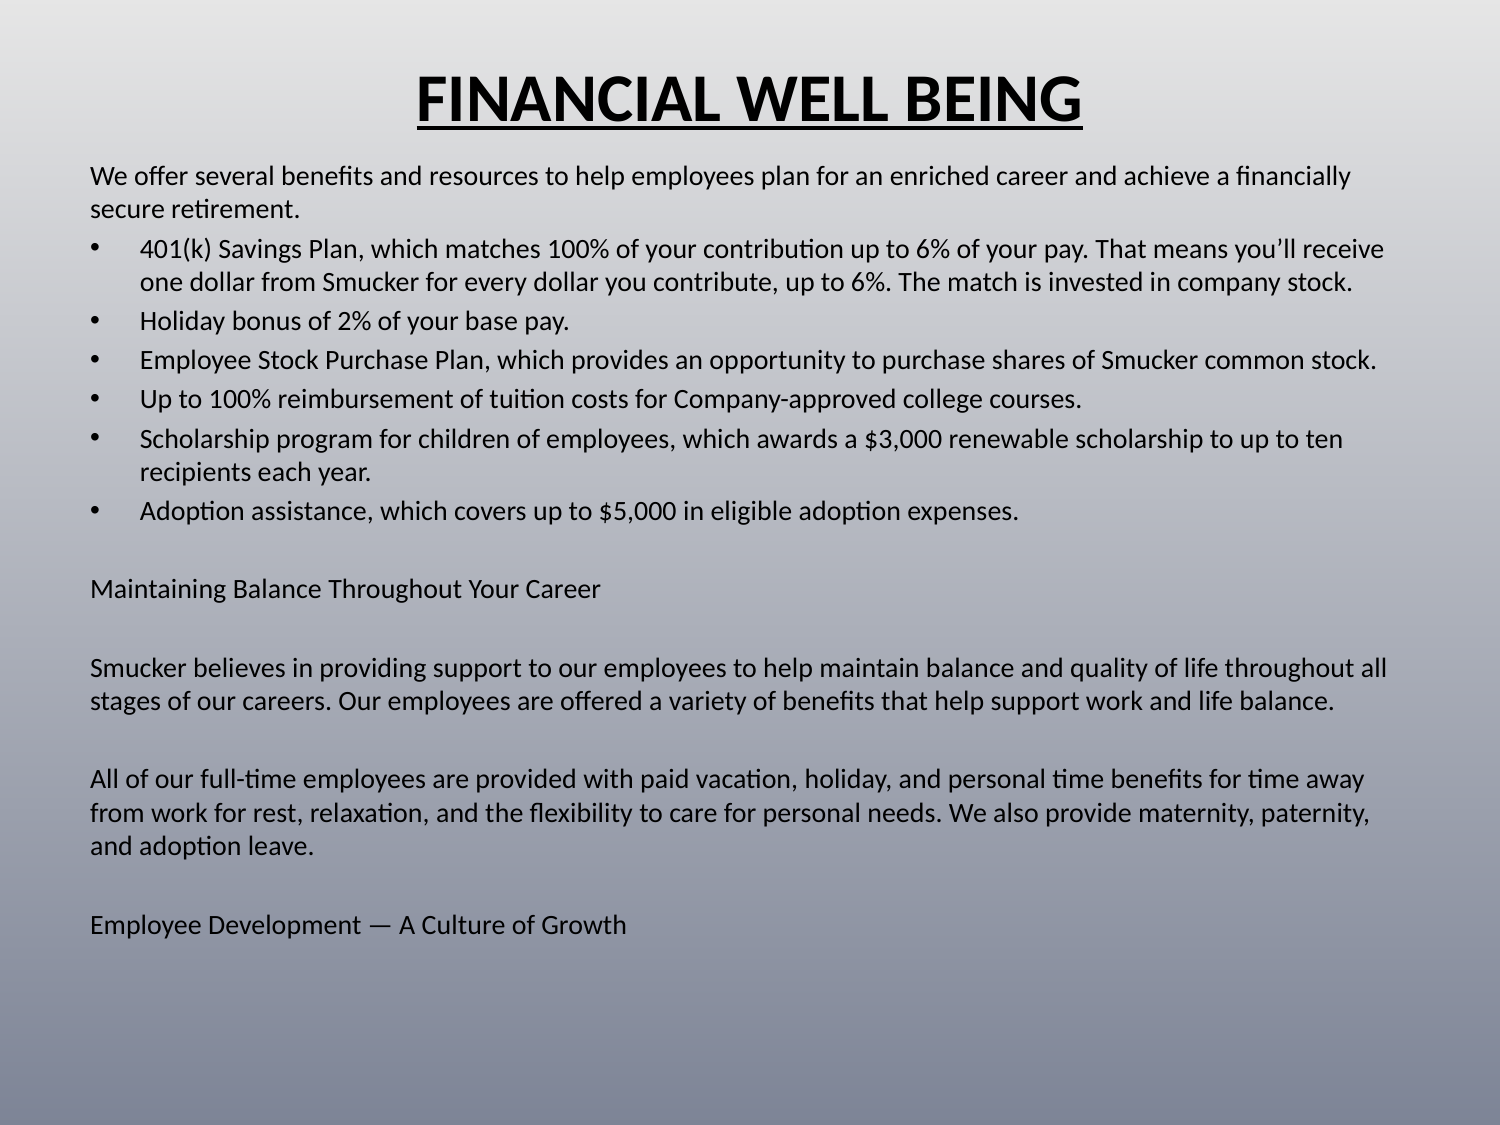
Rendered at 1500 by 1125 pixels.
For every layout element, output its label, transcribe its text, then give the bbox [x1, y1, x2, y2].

title FINANCIAL WELL BEING [75, 45, 1425, 149]
list We offer several benefits and resources to help employees plan for an enriched career and achieve a financially secure retirement. 401(k) Savings Plan, which matches 100% of your contribution up to 6% of your pay. That means you’ll receive one dollar from Smucker for every dollar you contribute, up to 6%. The match is invested in company stock. Holiday bonus of 2% of your base pay. Employee Stock Purchase Plan, which provides an opportunity to purchase shares of Smucker common stock. Up to 100% reimbursement of tuition costs for Company-approved college courses. Scholarship program for children of employees, which awards a $3,000 renewable scholarship to up to ten recipients each year. Adoption assistance, which covers up to $5,000 in eligible adoption expenses. Maintaining Balance Throughout Your Career Smucker believes in providing support to our employees to help maintain balance and quality of life throughout all stages of our careers. Our employees are offered a variety of benefits that help support work and life balance. All of our full-time employees are provided with paid vacation, holiday, and personal time benefits for time away from work for rest, relaxation, and the flexibility to care for personal needs. We also provide maternity, paternity, and adoption leave. Employee Development — A Culture of Growth [75, 149, 1425, 1005]
